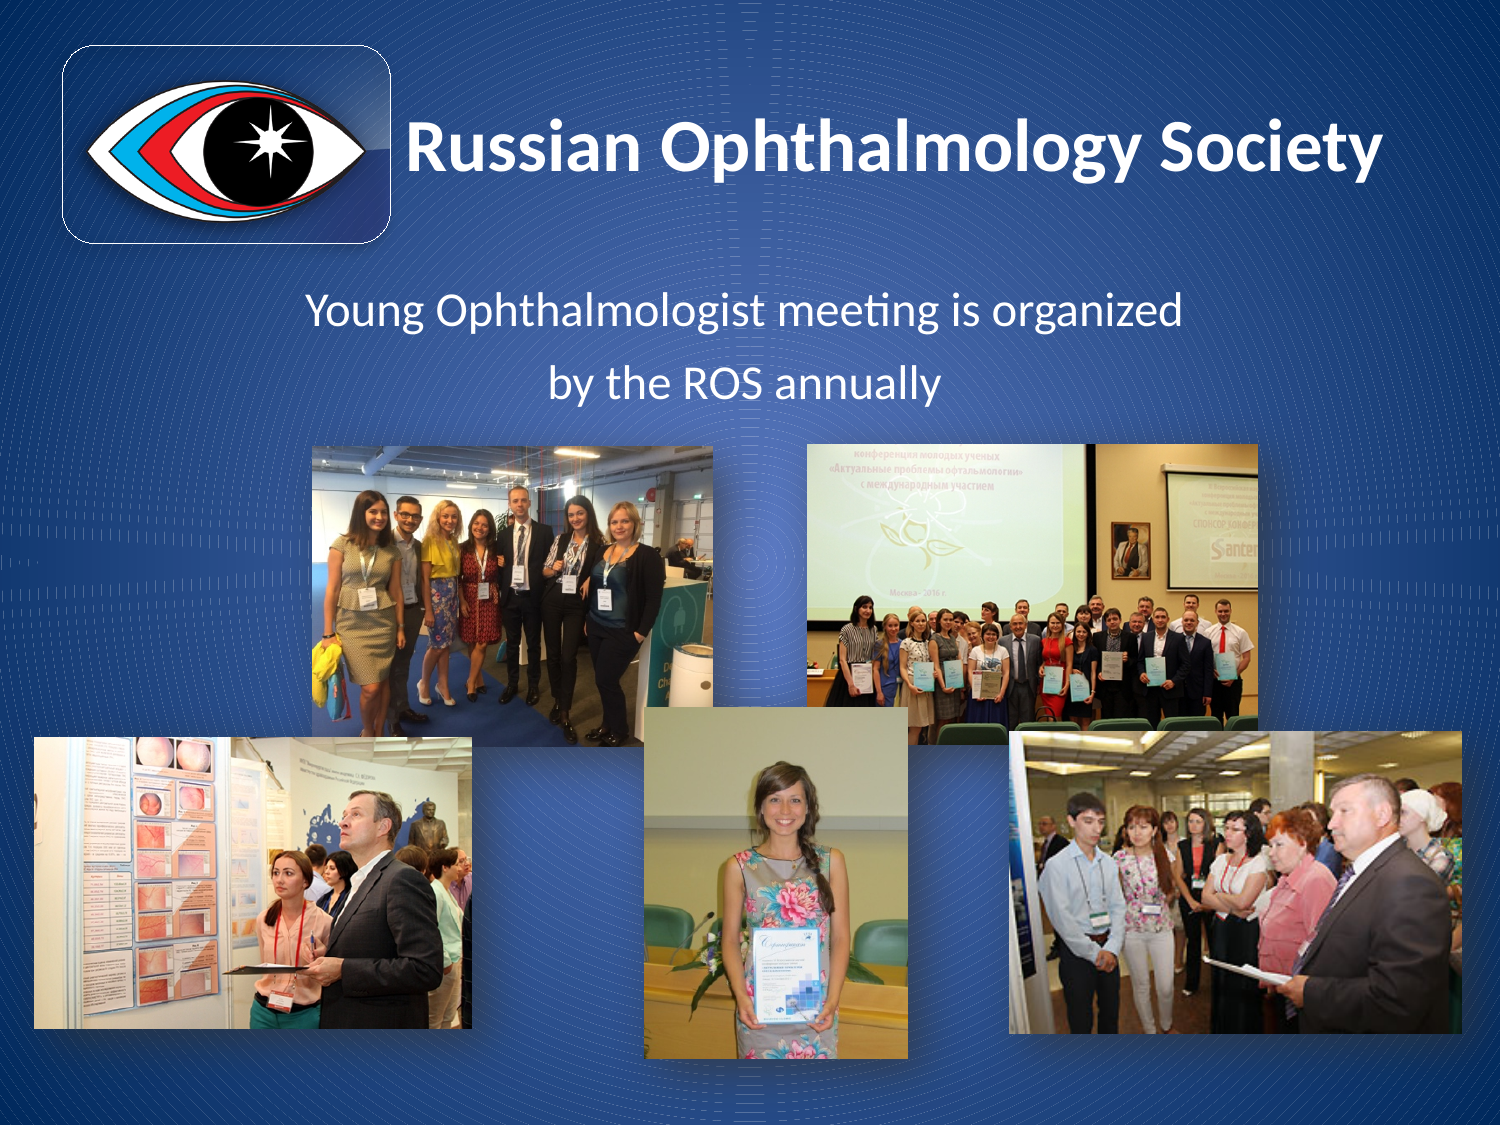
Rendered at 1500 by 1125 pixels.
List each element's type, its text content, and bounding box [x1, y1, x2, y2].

picture [61, 44, 391, 244]
text_box Russian Ophthalmology Society [396, 89, 1460, 194]
list Young Ophthalmologist meeting is organized by the ROS annually [75, 264, 1425, 418]
picture [34, 444, 1463, 1059]
